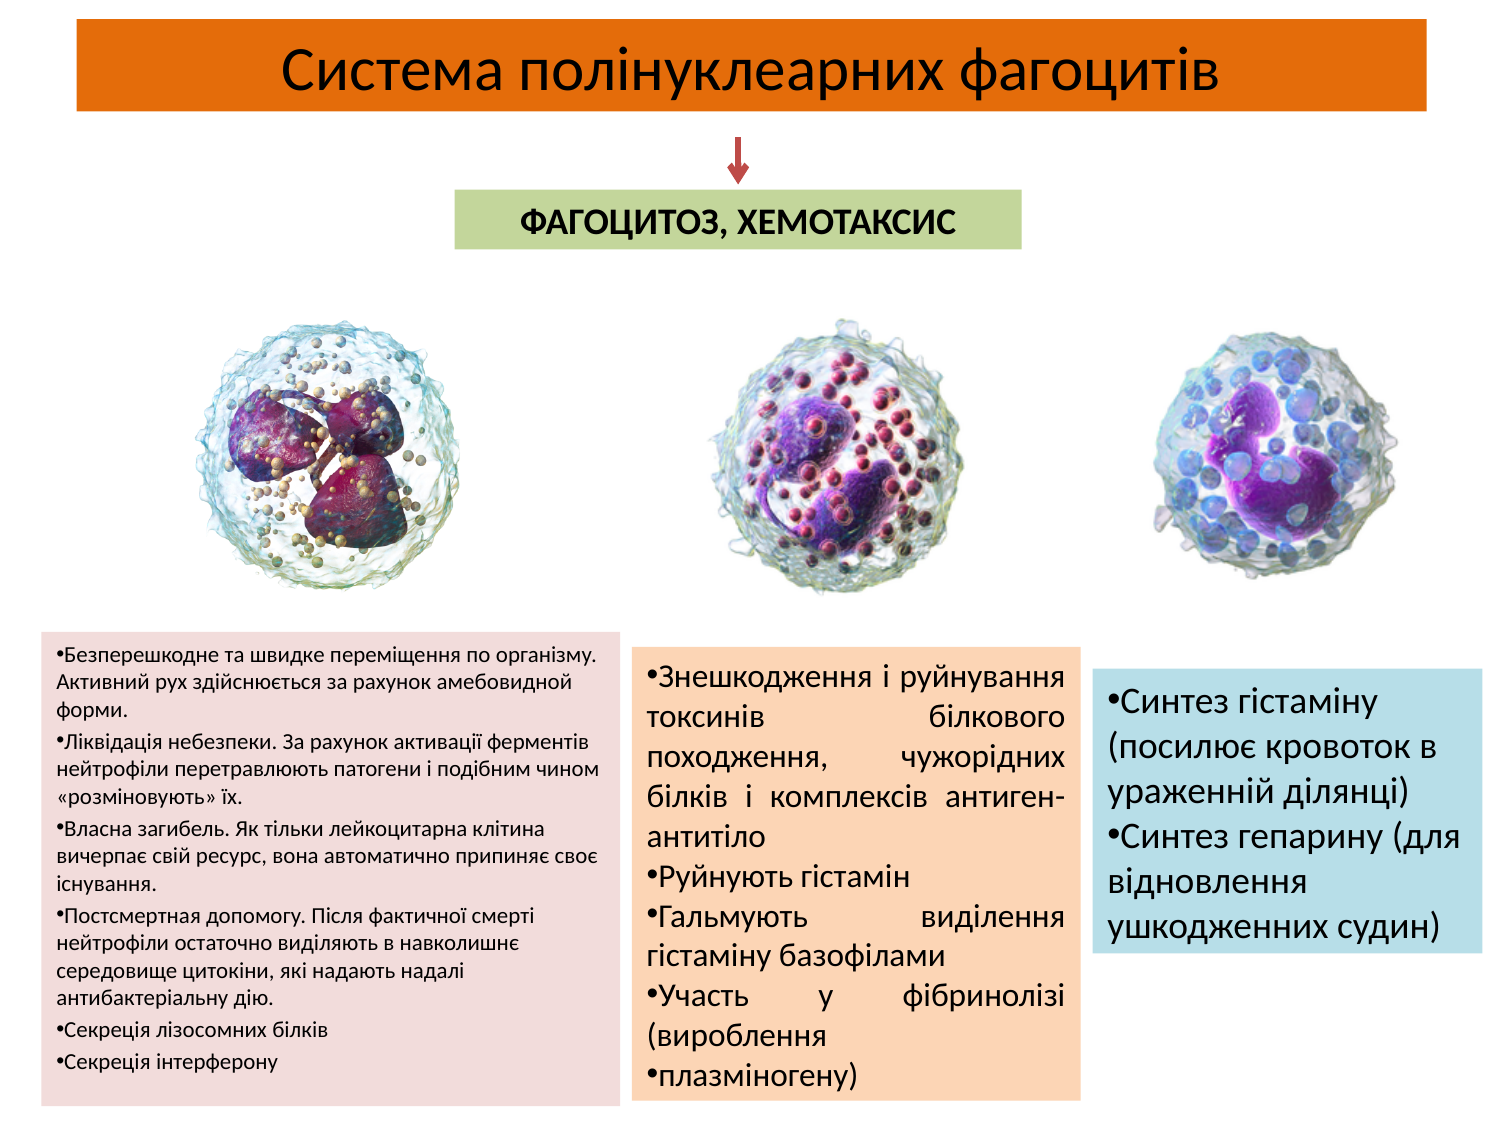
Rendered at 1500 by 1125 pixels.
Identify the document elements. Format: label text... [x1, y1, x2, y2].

picture [678, 304, 998, 613]
text_box Синтез гістаміну (посилює кровоток в ураженній ділянці) Синтез гепарину (для відновлення ушкодженних судин) [1092, 668, 1483, 954]
text_box ФАГОЦИТОЗ, ХЕМОТАКСИС [454, 189, 1022, 250]
list Безперешкодне та швидке переміщення по організму. Активний рух здійснюється за рахунок амебовидной форми. Ліквідація небезпеки. За рахунок активації ферментів нейтрофіли перетравлюють патогени і подібним чином «розміновують» їх. Власна загибель. Як тільки лейкоцитарна клітина вичерпає свій ресурс, вона автоматично припиняє своє існування. Постсмертная допомогу. Після фактичної смерті нейтрофіли остаточно виділяють в навколишнє середовище цитокіни, які надають надалі антибактеріальну дію. Секреція лізосомних білків Секреція інтерферону [41, 631, 621, 1107]
picture [1115, 304, 1429, 609]
picture [159, 292, 497, 620]
title Система полінуклеарних фагоцитів [76, 19, 1427, 112]
text_box Знешкодження і руйнування токсинів білкового походження, чужорідних білків і комплексів антиген-антитіло Руйнують гістамін Гальмують виділення гістаміну базофілами Участь у фібринолізі (вироблення плазміногену) [631, 646, 1081, 1101]
